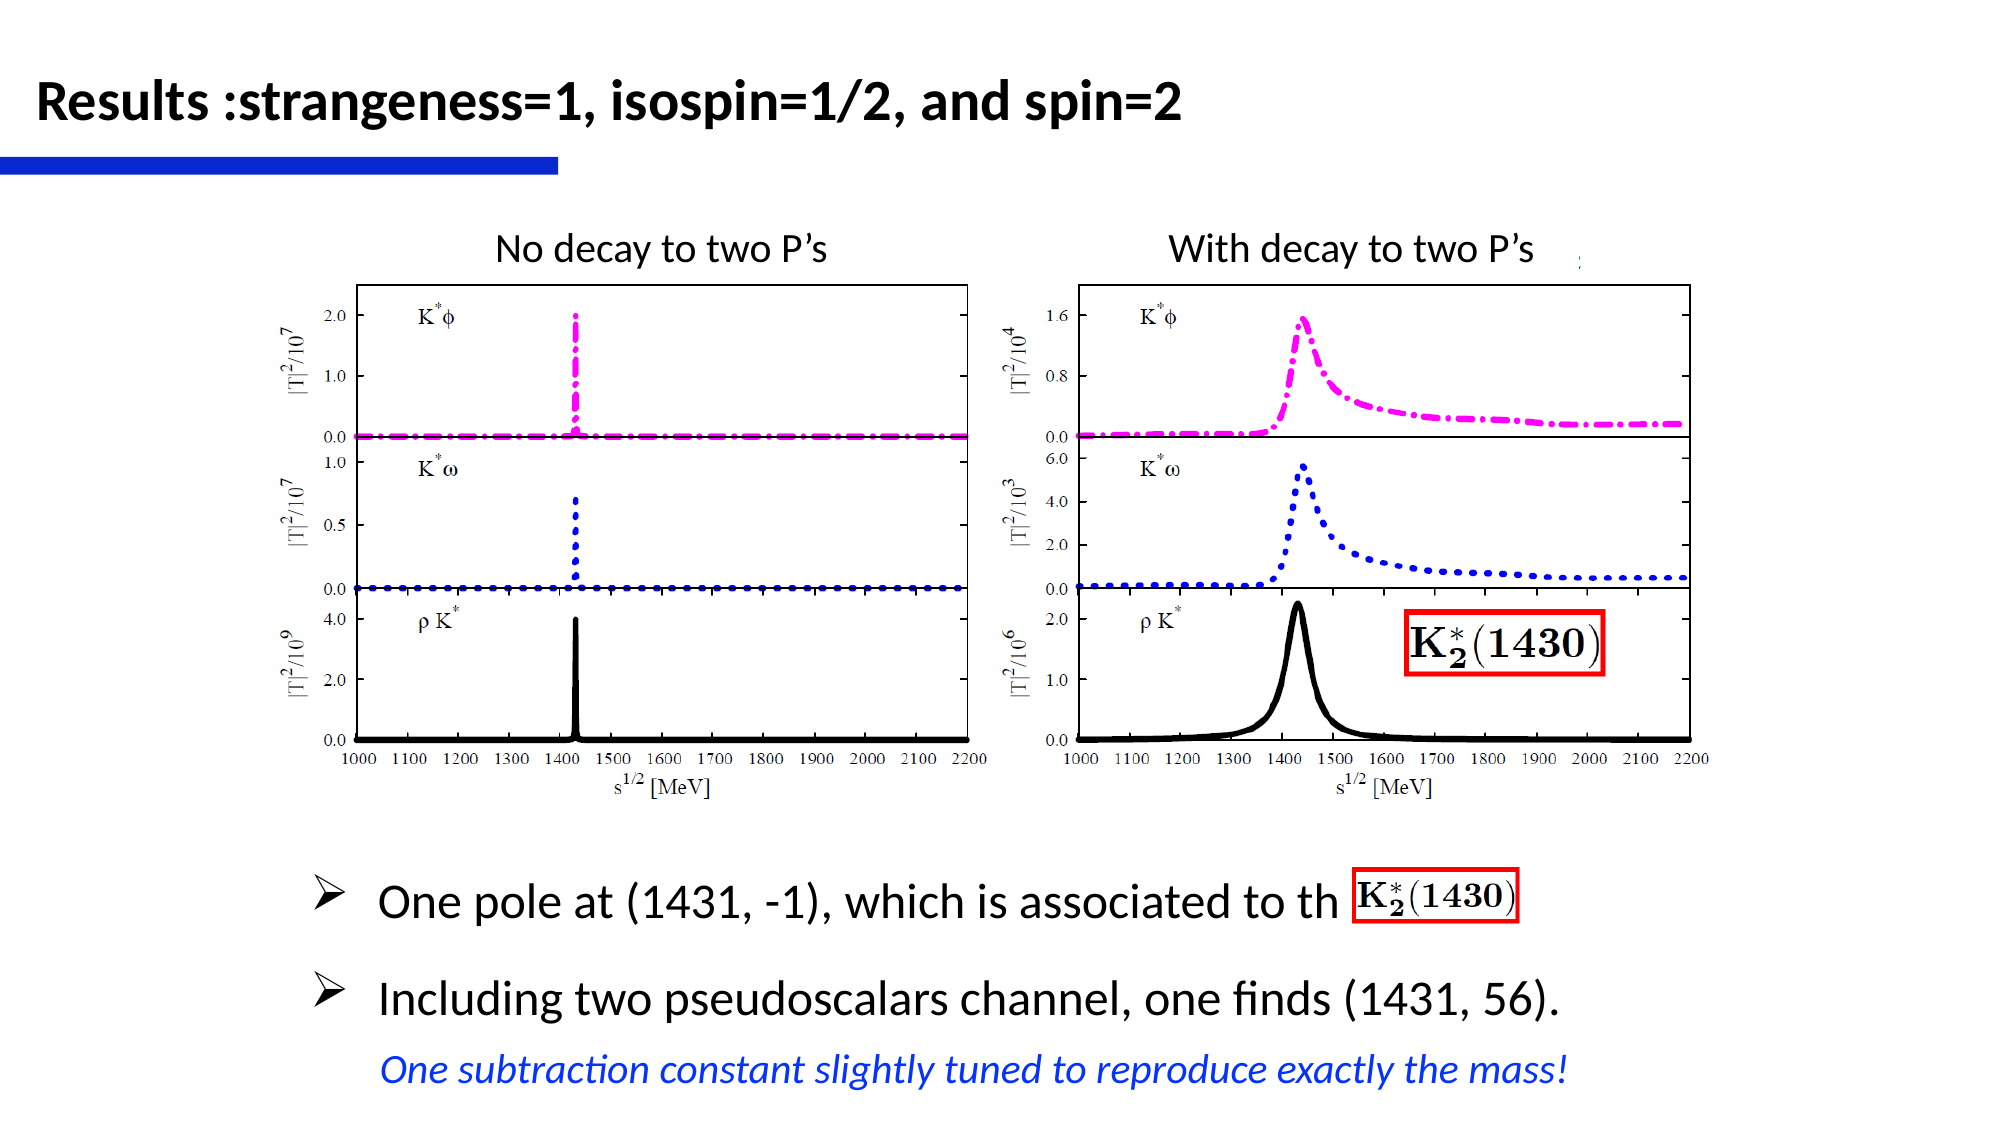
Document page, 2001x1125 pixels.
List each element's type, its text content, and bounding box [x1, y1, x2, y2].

picture [273, 244, 1722, 809]
text_box No decay to two P’s [480, 213, 906, 244]
text_box One subtraction constant slightly tuned to reproduce exactly the mass! [365, 1034, 1635, 1100]
picture [1337, 858, 1530, 932]
text_box Results :strangeness=1, isospin=1/2, and spin=2 [0, 54, 1220, 140]
text_box With decay to two P’s [1153, 213, 1579, 244]
text_box One pole at (1431, -1), which is associated to the Including two pseudoscalars channel, one finds (1431, 56). [295, 848, 1618, 1033]
